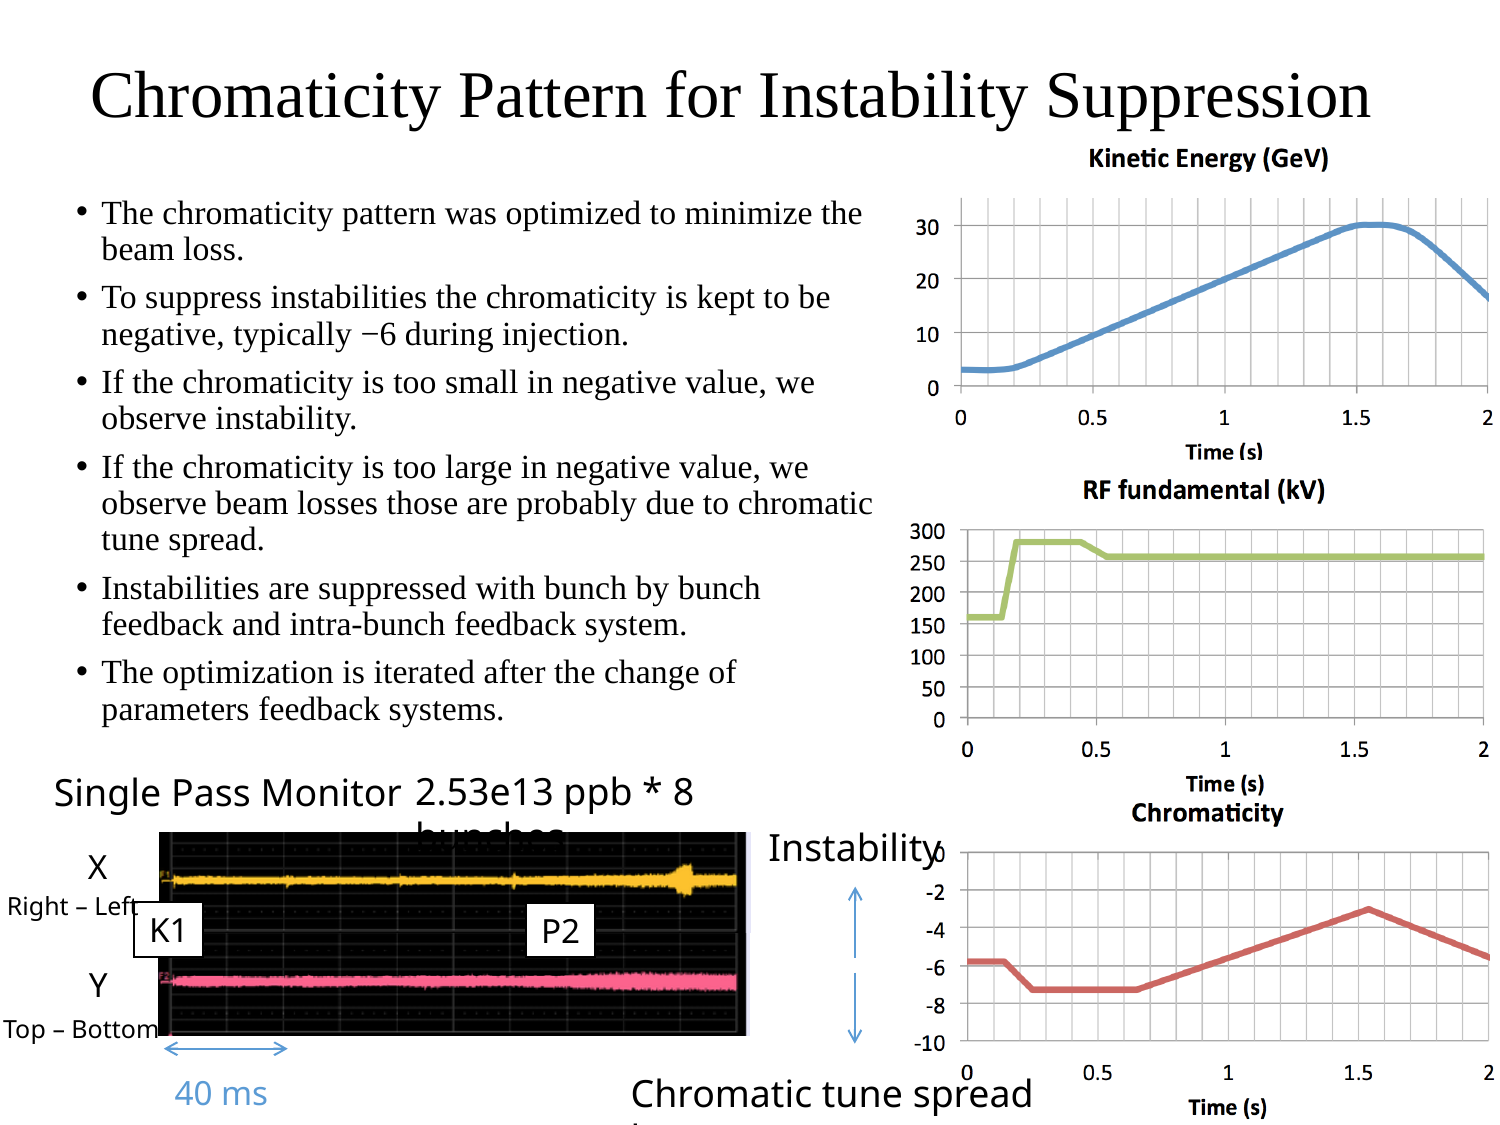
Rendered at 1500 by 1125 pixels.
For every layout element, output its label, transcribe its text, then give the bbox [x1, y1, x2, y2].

text_box K1 [133, 901, 159, 958]
text_box 40 ms [159, 1065, 284, 1120]
list The chromaticity pattern was optimized to minimize the beam loss. To suppress instabilities the chromaticity is kept to be negative, typically −6 during injection. If the chromaticity is too small in negative value, we observe instability. If the chromaticity is too large in negative value, we observe beam losses those are probably due to chromatic tune spread. Instabilities are suppressed with bunch by bunch feedback and intra-bunch feedback system. The optimization is iterated after the change of parameters feedback systems. [60, 187, 890, 740]
text_box Chromatic tune spread larger [615, 1062, 911, 1125]
picture [903, 133, 1500, 1125]
picture [158, 832, 751, 1036]
text_box Right – Left [0, 883, 154, 928]
text_box Single Pass Monitor [39, 761, 417, 822]
text_box 2.53e13 ppb * 8 bunches [400, 760, 814, 866]
text_box X [73, 839, 123, 883]
title Chromaticity Pattern for Instability Suppression [75, 1, 1425, 190]
text_box Y [74, 956, 123, 1006]
text_box Instability [753, 816, 911, 877]
text_box Top – Bottom [0, 1006, 175, 1051]
